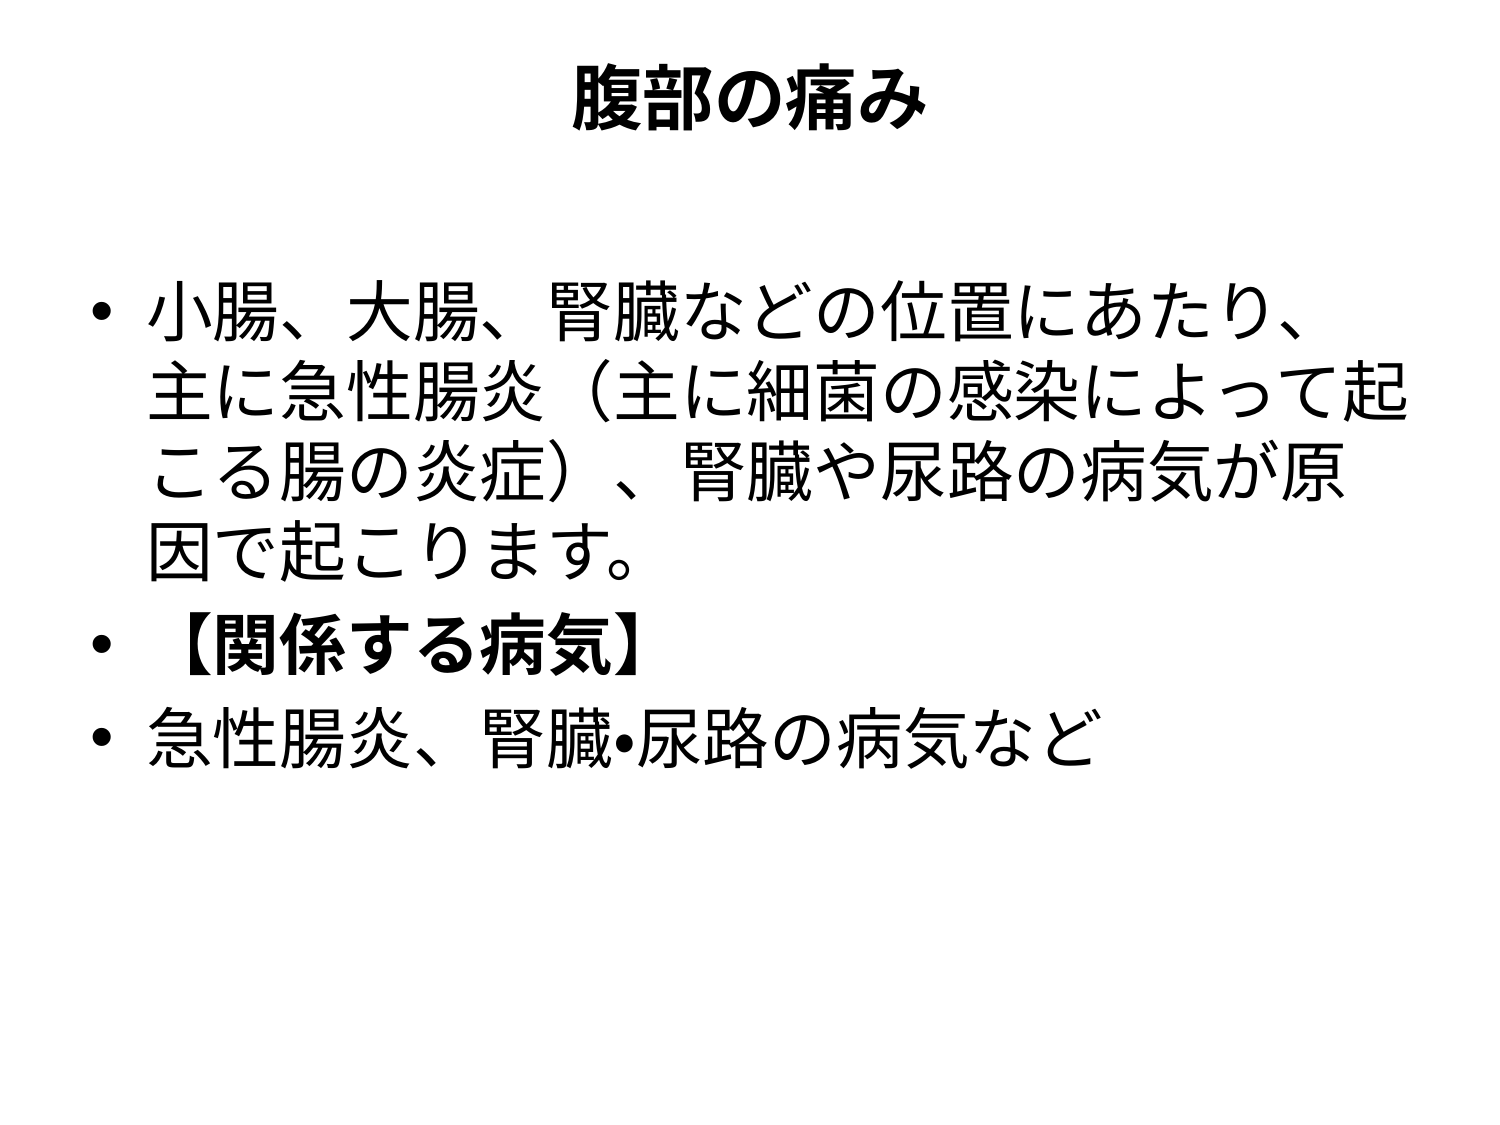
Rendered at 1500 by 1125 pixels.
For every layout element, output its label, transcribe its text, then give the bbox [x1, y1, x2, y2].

title 腹部の痛み [75, 45, 1425, 233]
list 小腸、大腸、腎臓などの位置にあたり、主に急性腸炎（主に細菌の感染によって起こる腸の炎症）、腎臓や尿路の病気が原因で起こります。 【関係する病気】 急性腸炎、腎臓・尿路の病気など [75, 262, 1425, 1005]
